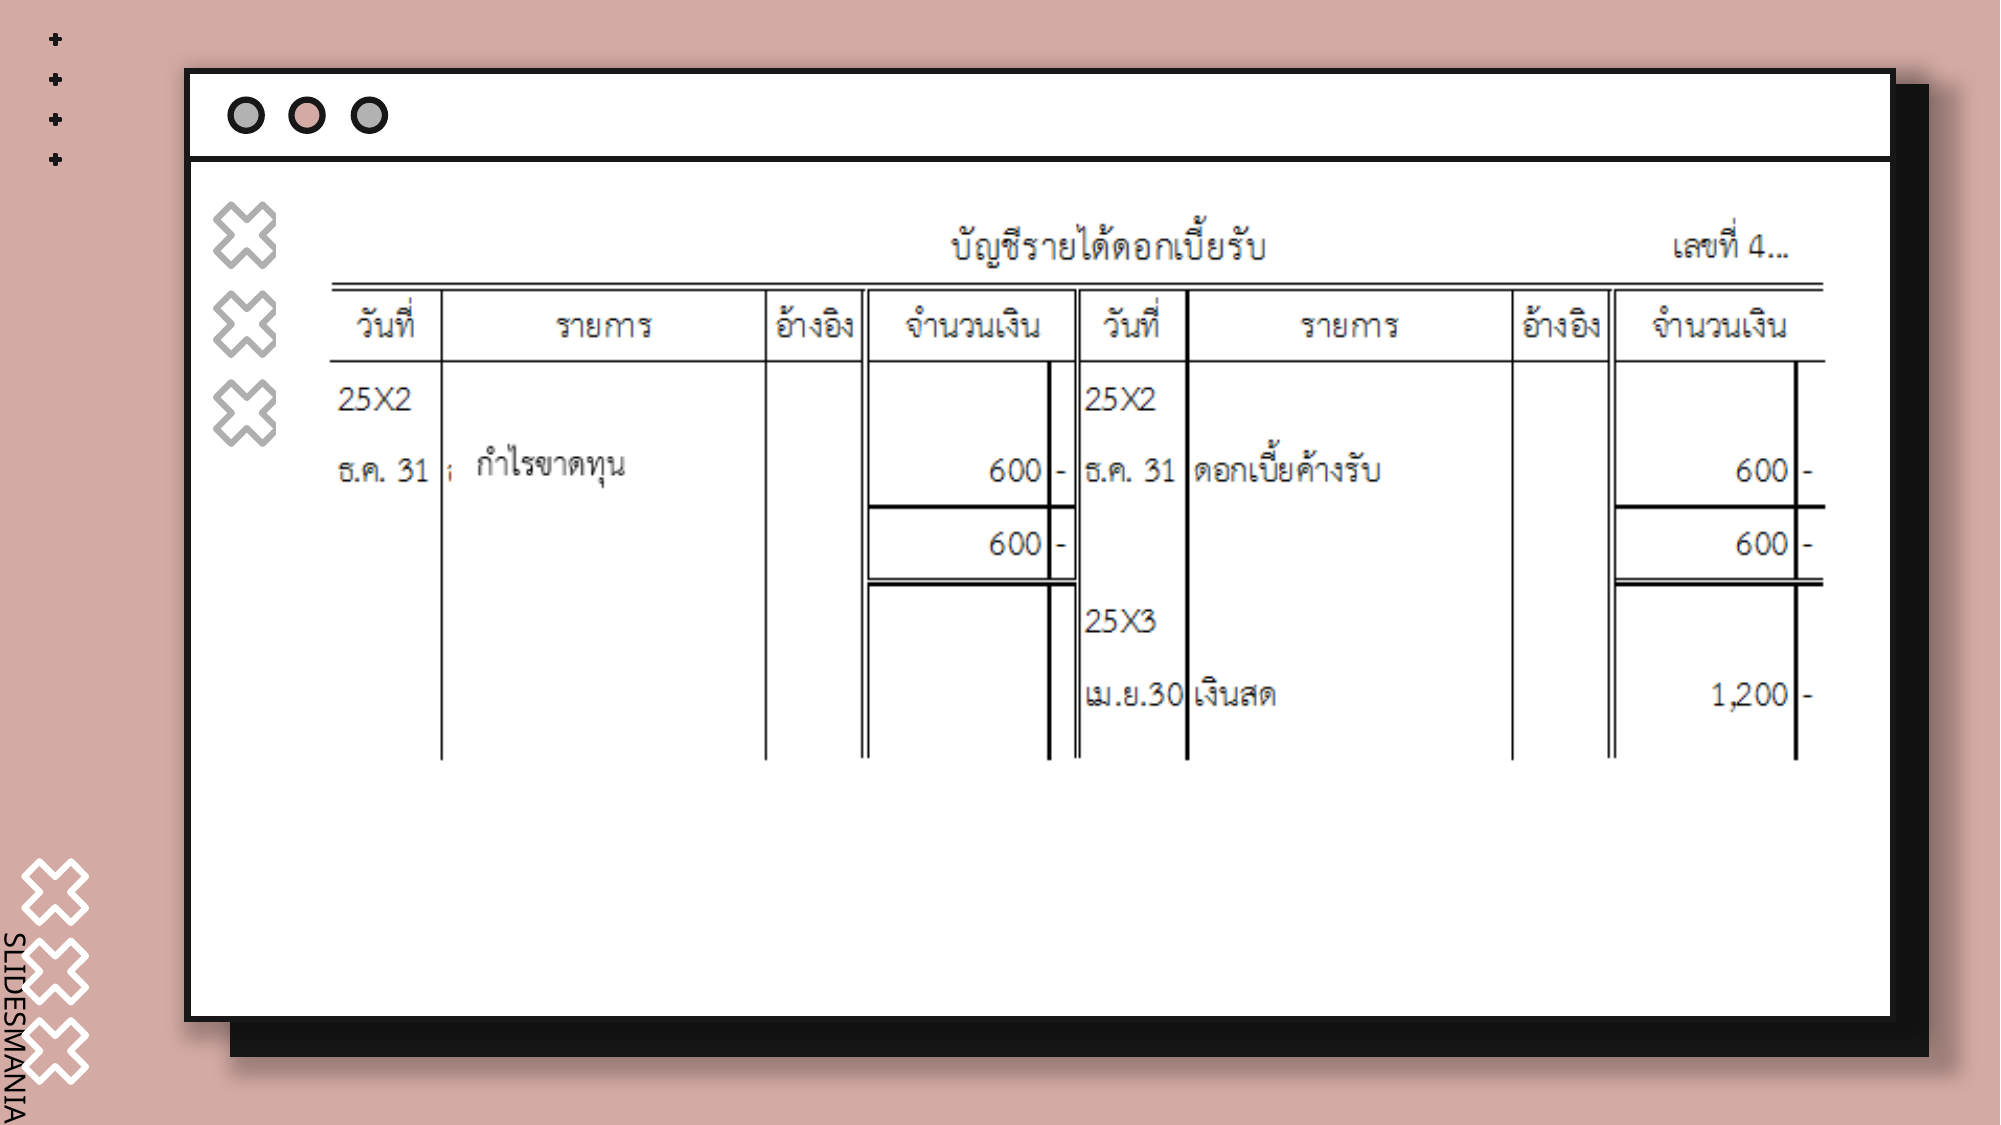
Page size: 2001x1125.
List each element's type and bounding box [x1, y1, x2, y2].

picture [276, 166, 1876, 834]
